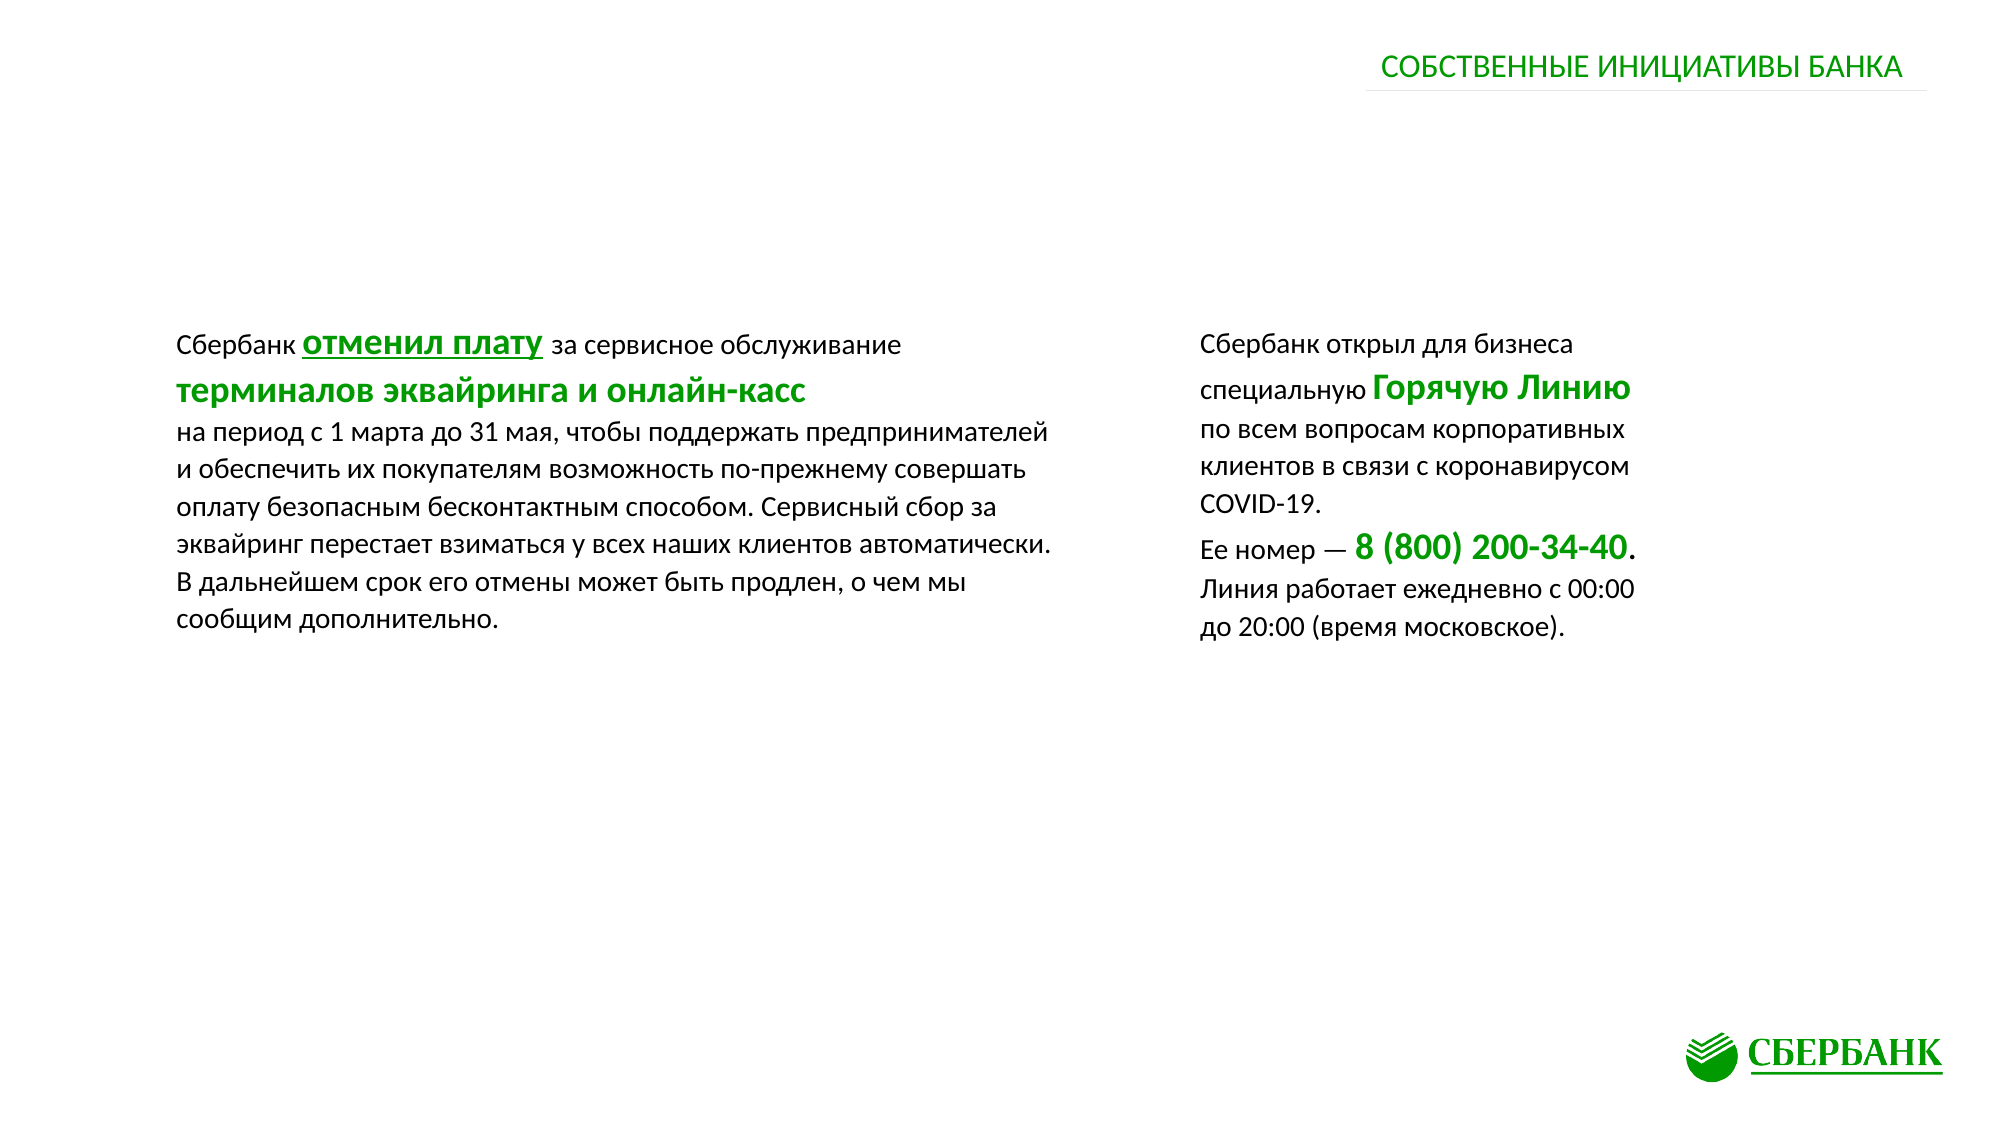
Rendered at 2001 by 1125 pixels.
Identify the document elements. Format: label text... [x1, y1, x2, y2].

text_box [1366, 33, 1928, 91]
picture [1645, 988, 1996, 1125]
text_box Сбербанк отменил плату за сервисное обслуживание терминалов эквайринга и онлайн-касс на период с 1 марта до 31 мая, чтобы поддержать предпринимателей и обеспечить их покупателям возможность по-прежнему совершать оплату безопасным бесконтактным способом. Сервисный сбор за эквайринг перестает взиматься у всех наших клиентов автоматически. В дальнейшем срок его отмены может быть продлен, о чем мы сообщим дополнительно. [161, 306, 1069, 642]
text_box Сбербанк открыл для бизнеса специальную Горячую Линию по всем вопросам корпоративных клиентов в связи с коронавирусом COVID-19. Ее номер — 8 (800) 200-34-40. Линия работает ежедневно с 00:00 до 20:00 (время московское). [1185, 314, 1664, 650]
